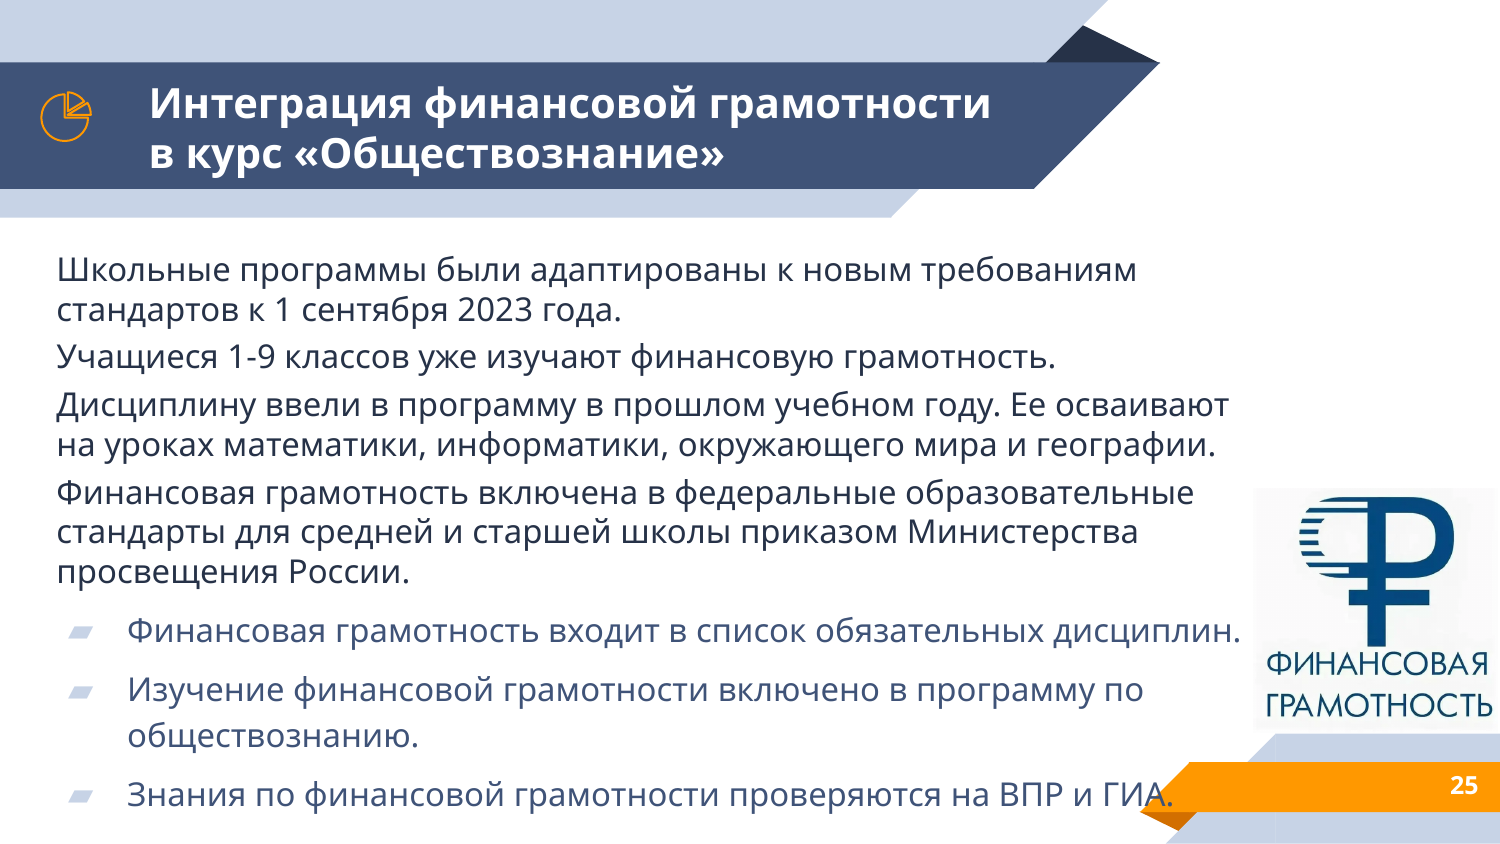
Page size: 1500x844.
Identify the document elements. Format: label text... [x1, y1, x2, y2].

slide_number 25 [1249, 760, 1494, 813]
list Школьные программы были адаптированы к новым требованиям стандартов к 1 сентября 2023 года. Учащиеся 1-9 классов уже изучают финансовую грамотность. Дисциплину ввели в программу в прошлом учебном году. Ее осваивают на уроках математики, информатики, окружающего мира и географии. Финансовая грамотность включена в федеральные образовательные стандарты для средней и старшей школы приказом Министерства просвещения России. Финансовая грамотность входит в список обязательных дисциплин. Изучение финансовой грамотности включено в программу по обществознанию. Знания по финансовой грамотности проверяются на ВПР и ГИА. [41, 217, 1273, 844]
picture [1253, 487, 1499, 733]
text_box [41, 91, 91, 142]
title Интеграция финансовой грамотности в курс «Обществознание» [133, 64, 1035, 190]
